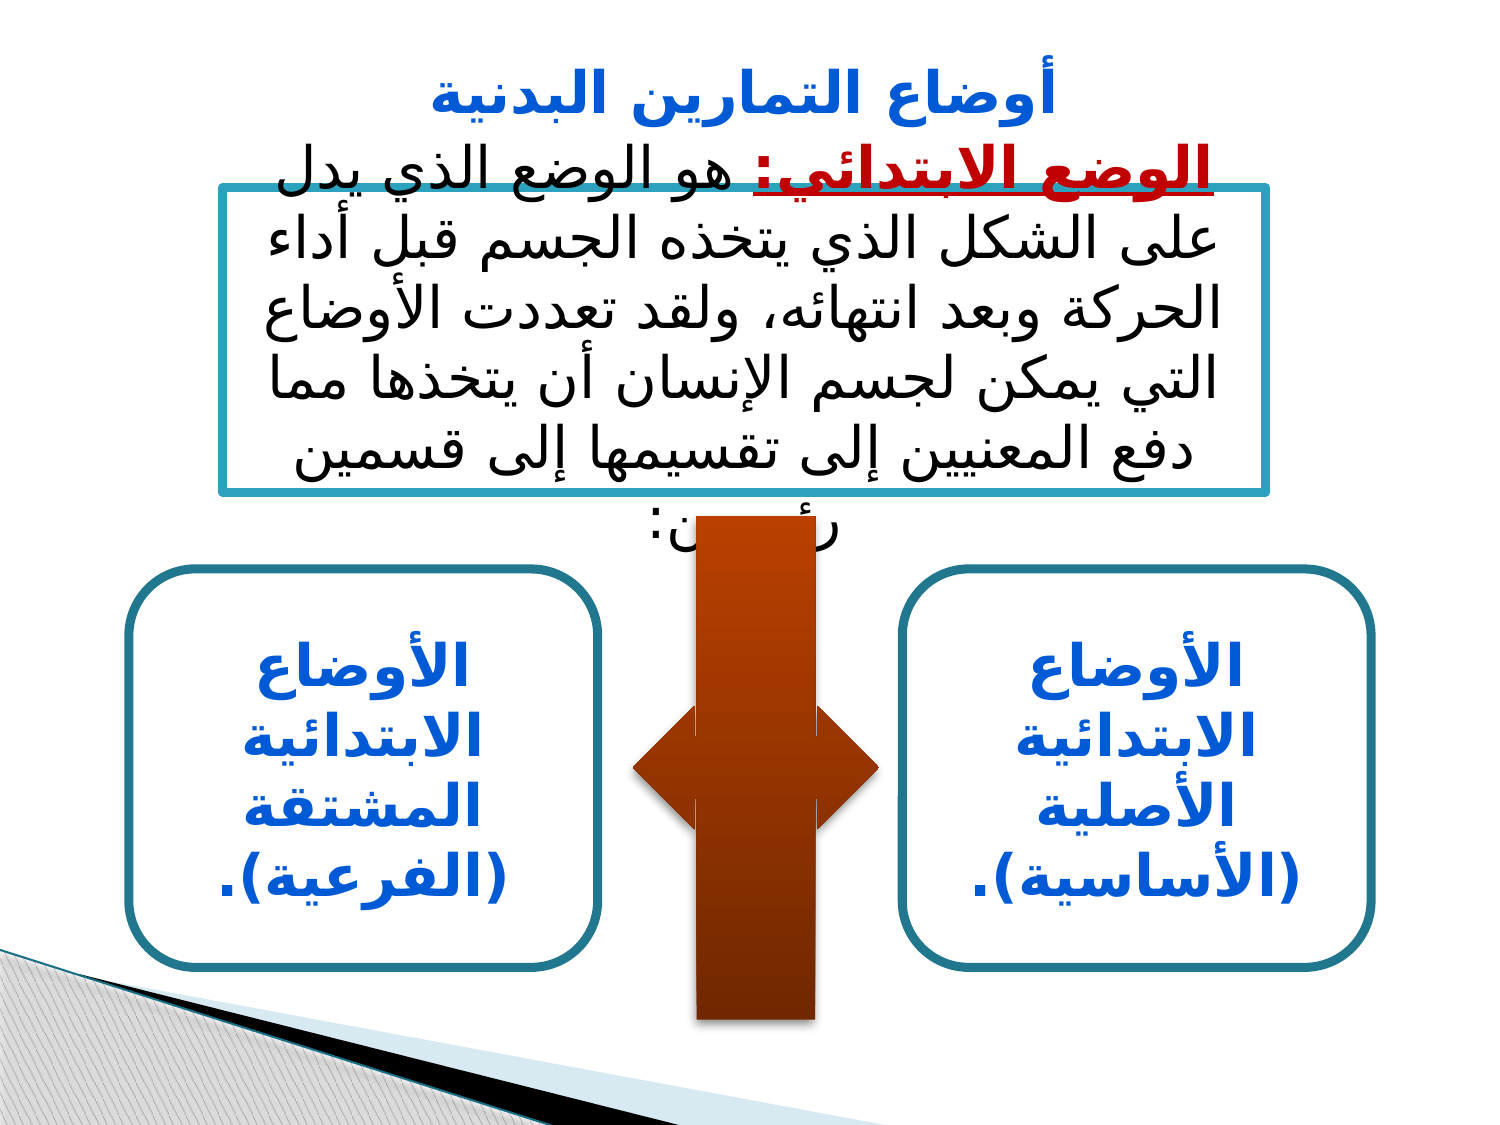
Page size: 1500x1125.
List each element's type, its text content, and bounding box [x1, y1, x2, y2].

text_box الوضع الابتدائي: هو الوضع الذي يدل على الشكل الذي يتخذه الجسم قبل أداء الحركة وبعد انتهائه، ولقد تعددت الأوضاع التي يمكن لجسم الإنسان أن يتخذها مما دفع المعنيين إلى تقسيمها إلى قسمين رئيسين: [218, 183, 1270, 497]
text_box الأوضاع الابتدائية المشتقة (الفرعية). [124, 564, 603, 972]
text_box [632, 515, 879, 1020]
text_box الأوضاع الابتدائية الأصلية (الأساسية). [897, 564, 1376, 972]
text_box أوضاع التمارين البدنية [187, 47, 1301, 133]
